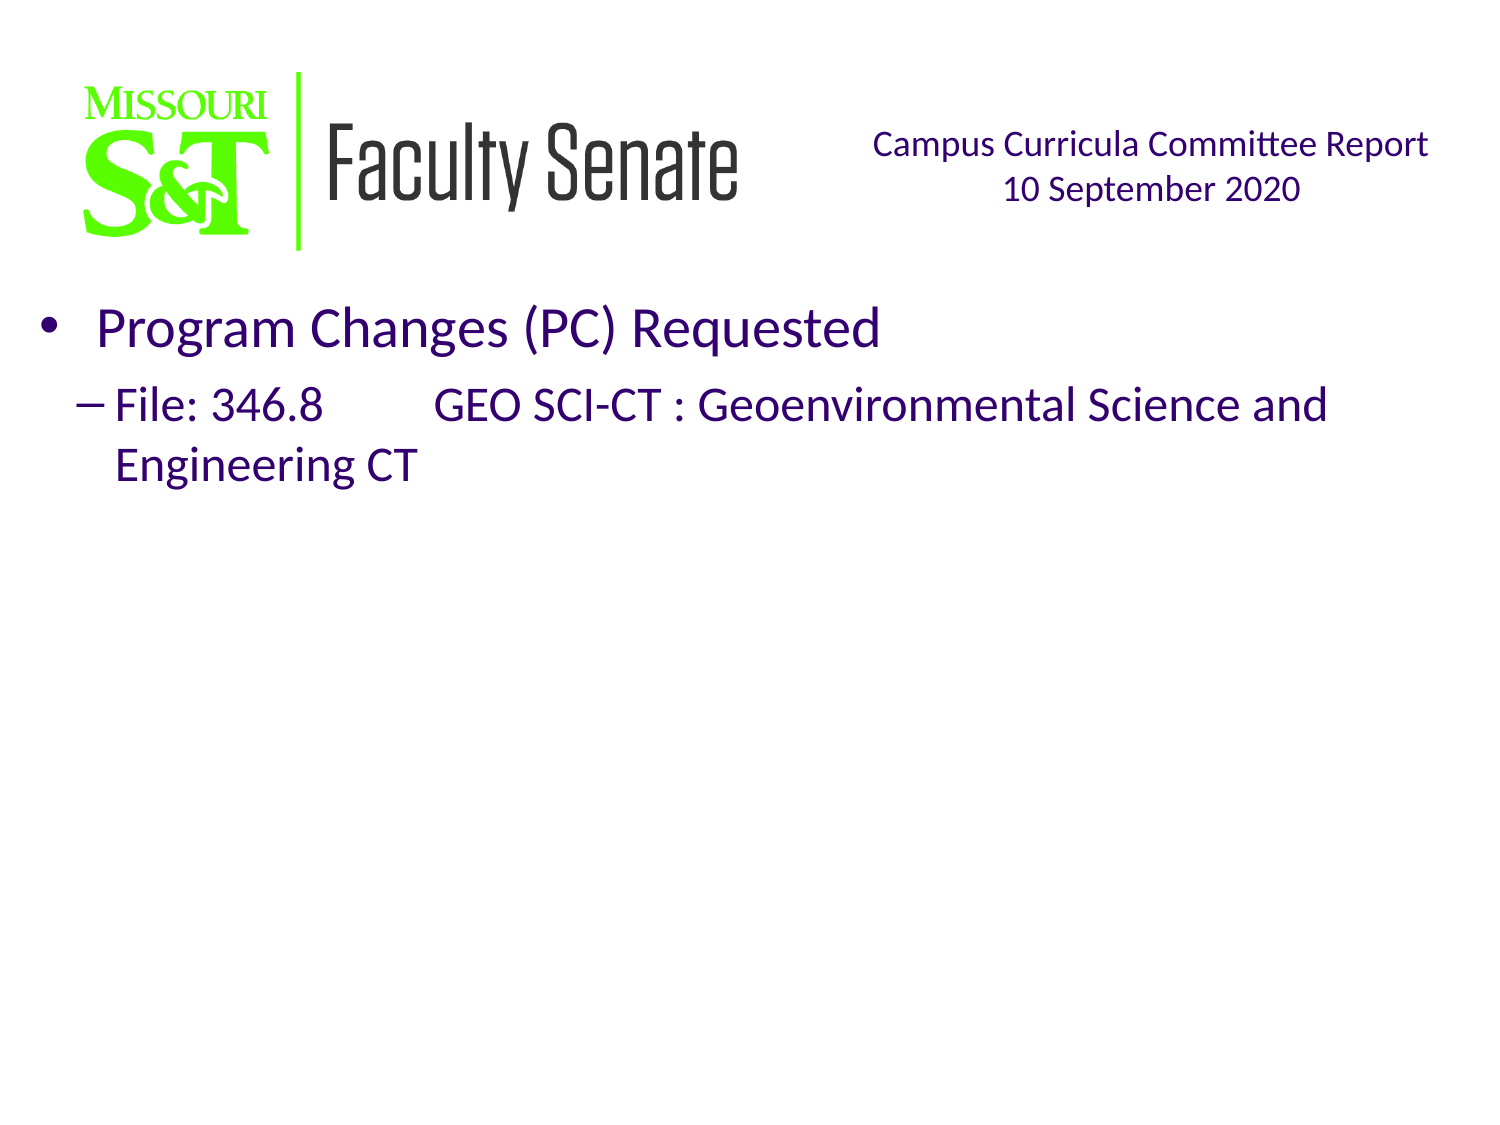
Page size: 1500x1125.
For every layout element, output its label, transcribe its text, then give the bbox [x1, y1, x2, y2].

picture [83, 72, 737, 251]
list Program Changes (PC) Requested File: 346.8 GEO SCI-CT : Geoenvironmental Science and Engineering CT [24, 281, 1500, 1100]
